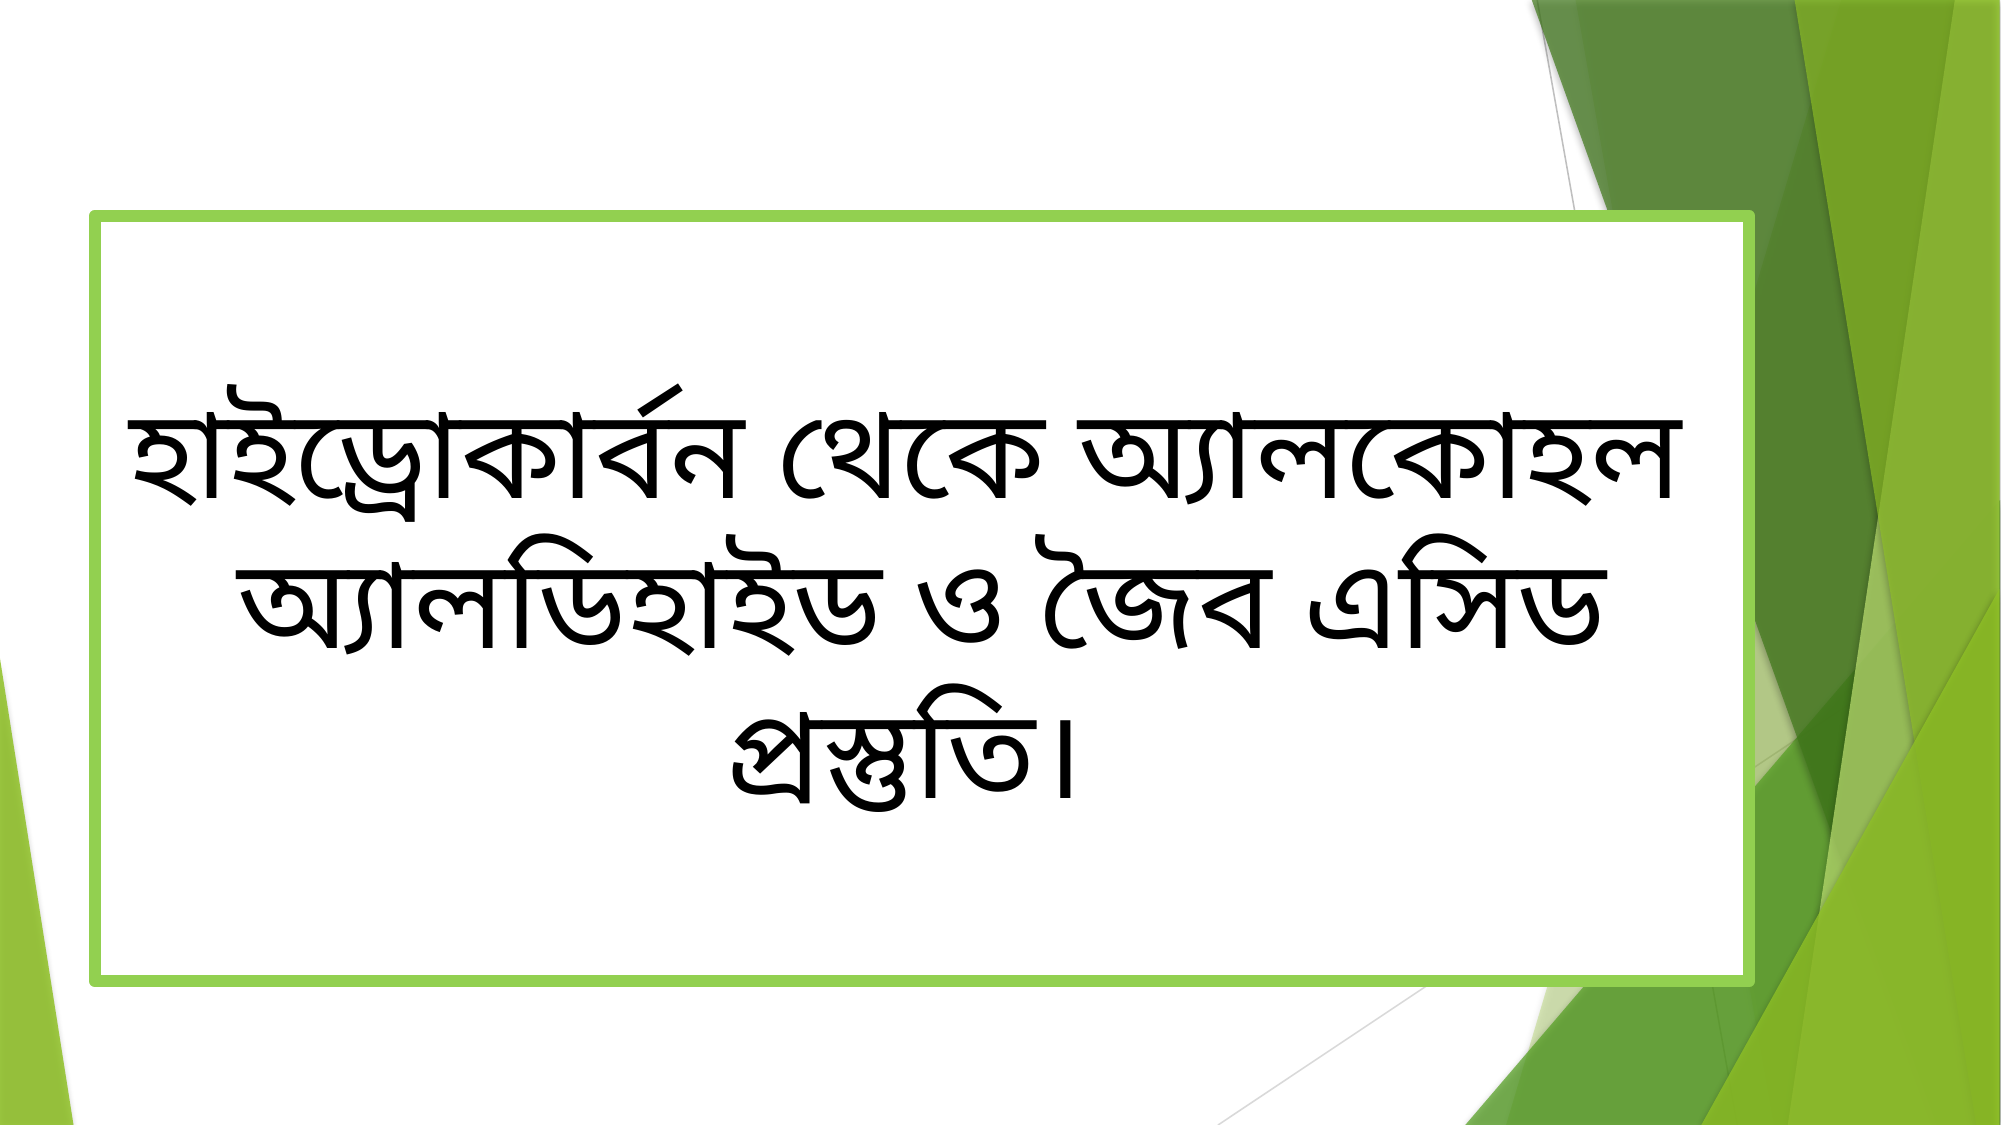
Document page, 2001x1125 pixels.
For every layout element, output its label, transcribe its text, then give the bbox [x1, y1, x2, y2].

text_box হাইড্রোকার্বন থেকে অ্যালকোহল অ্যালডিহাইড ও জৈব এসিড প্রস্তুতি। [93, 215, 1751, 982]
